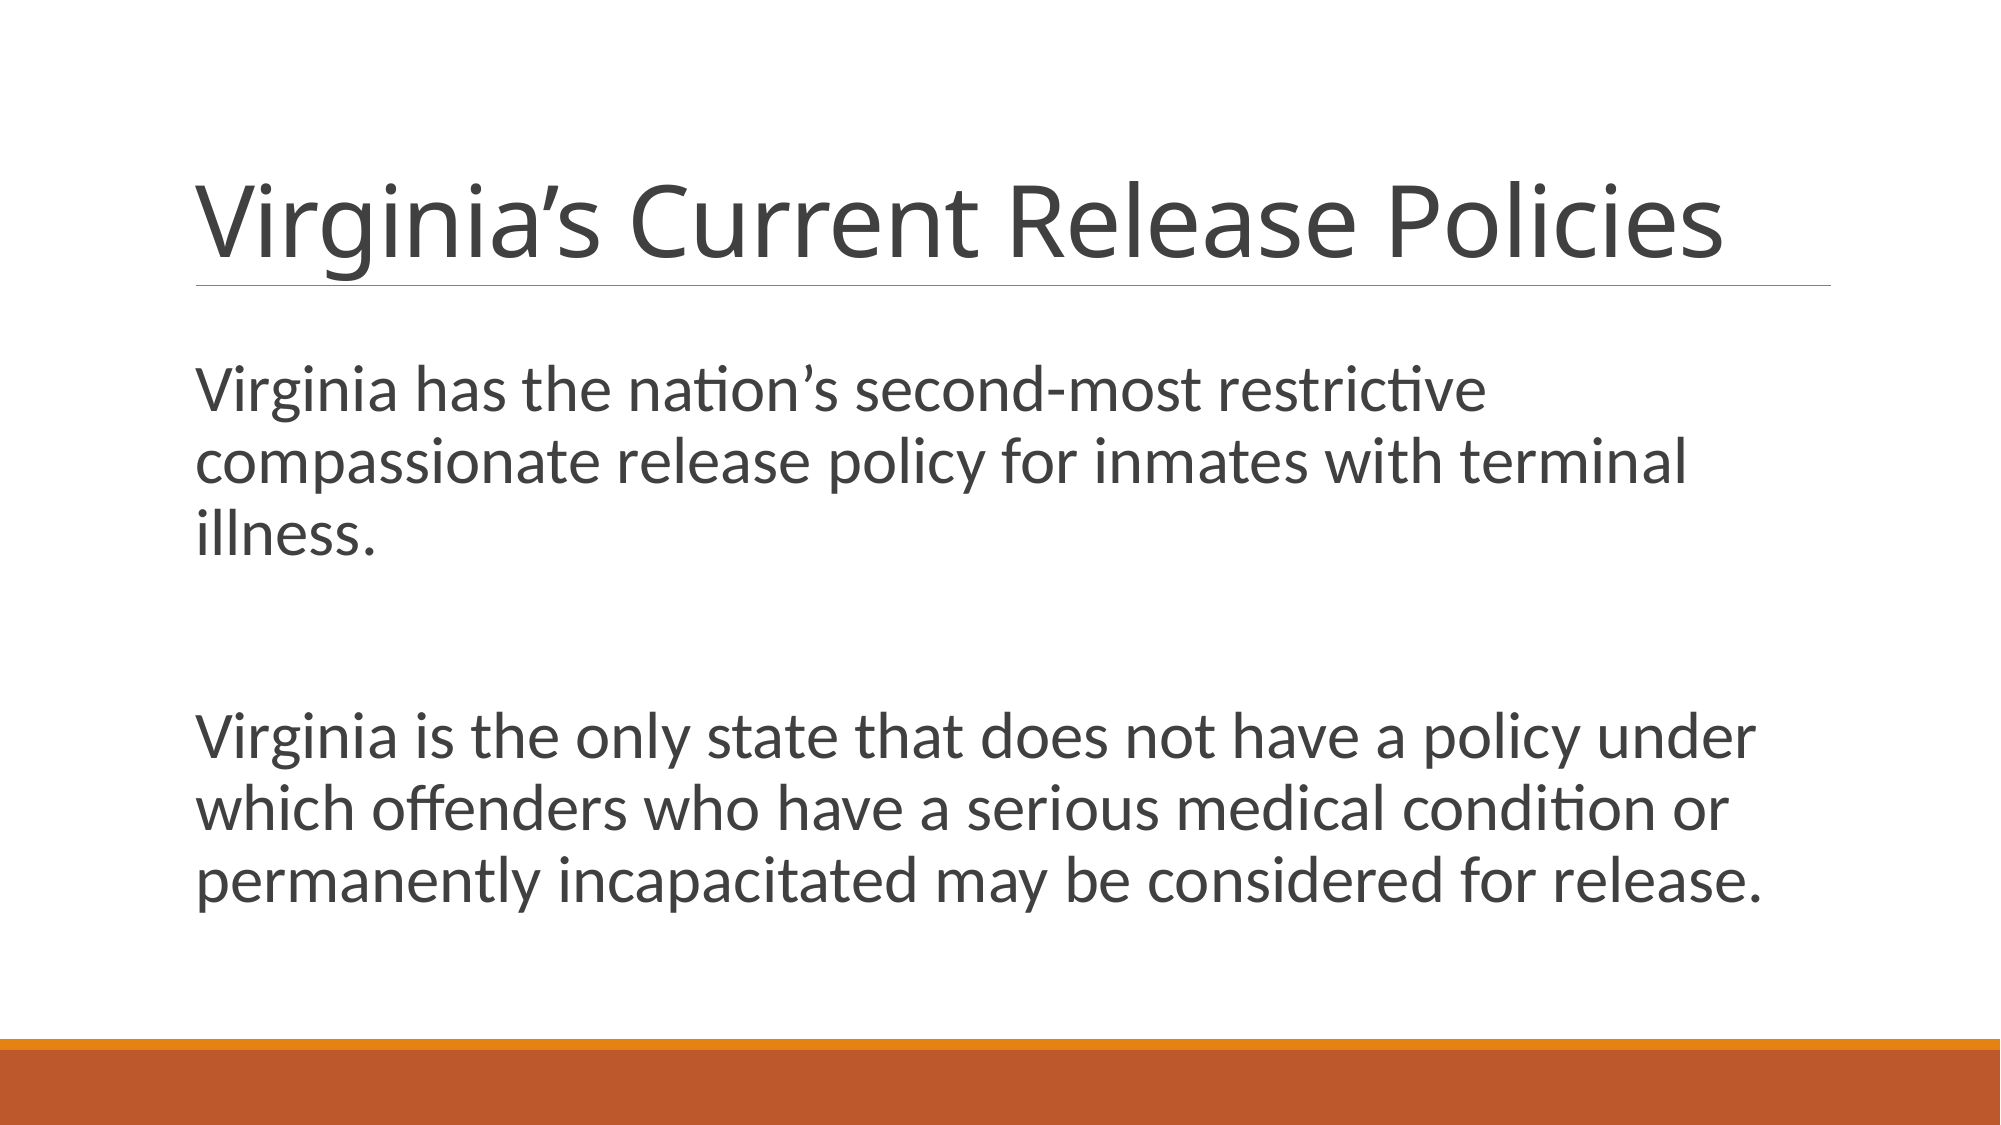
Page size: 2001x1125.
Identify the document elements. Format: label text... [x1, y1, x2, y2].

list Virginia has the nation’s second-most restrictive compassionate release policy for inmates with terminal illness. Virginia is the only state that does not have a policy under which offenders who have a serious medical condition or permanently incapacitated may be considered for release. [180, 346, 1830, 963]
title Virginia’s Current Release Policies [180, 47, 1830, 285]
